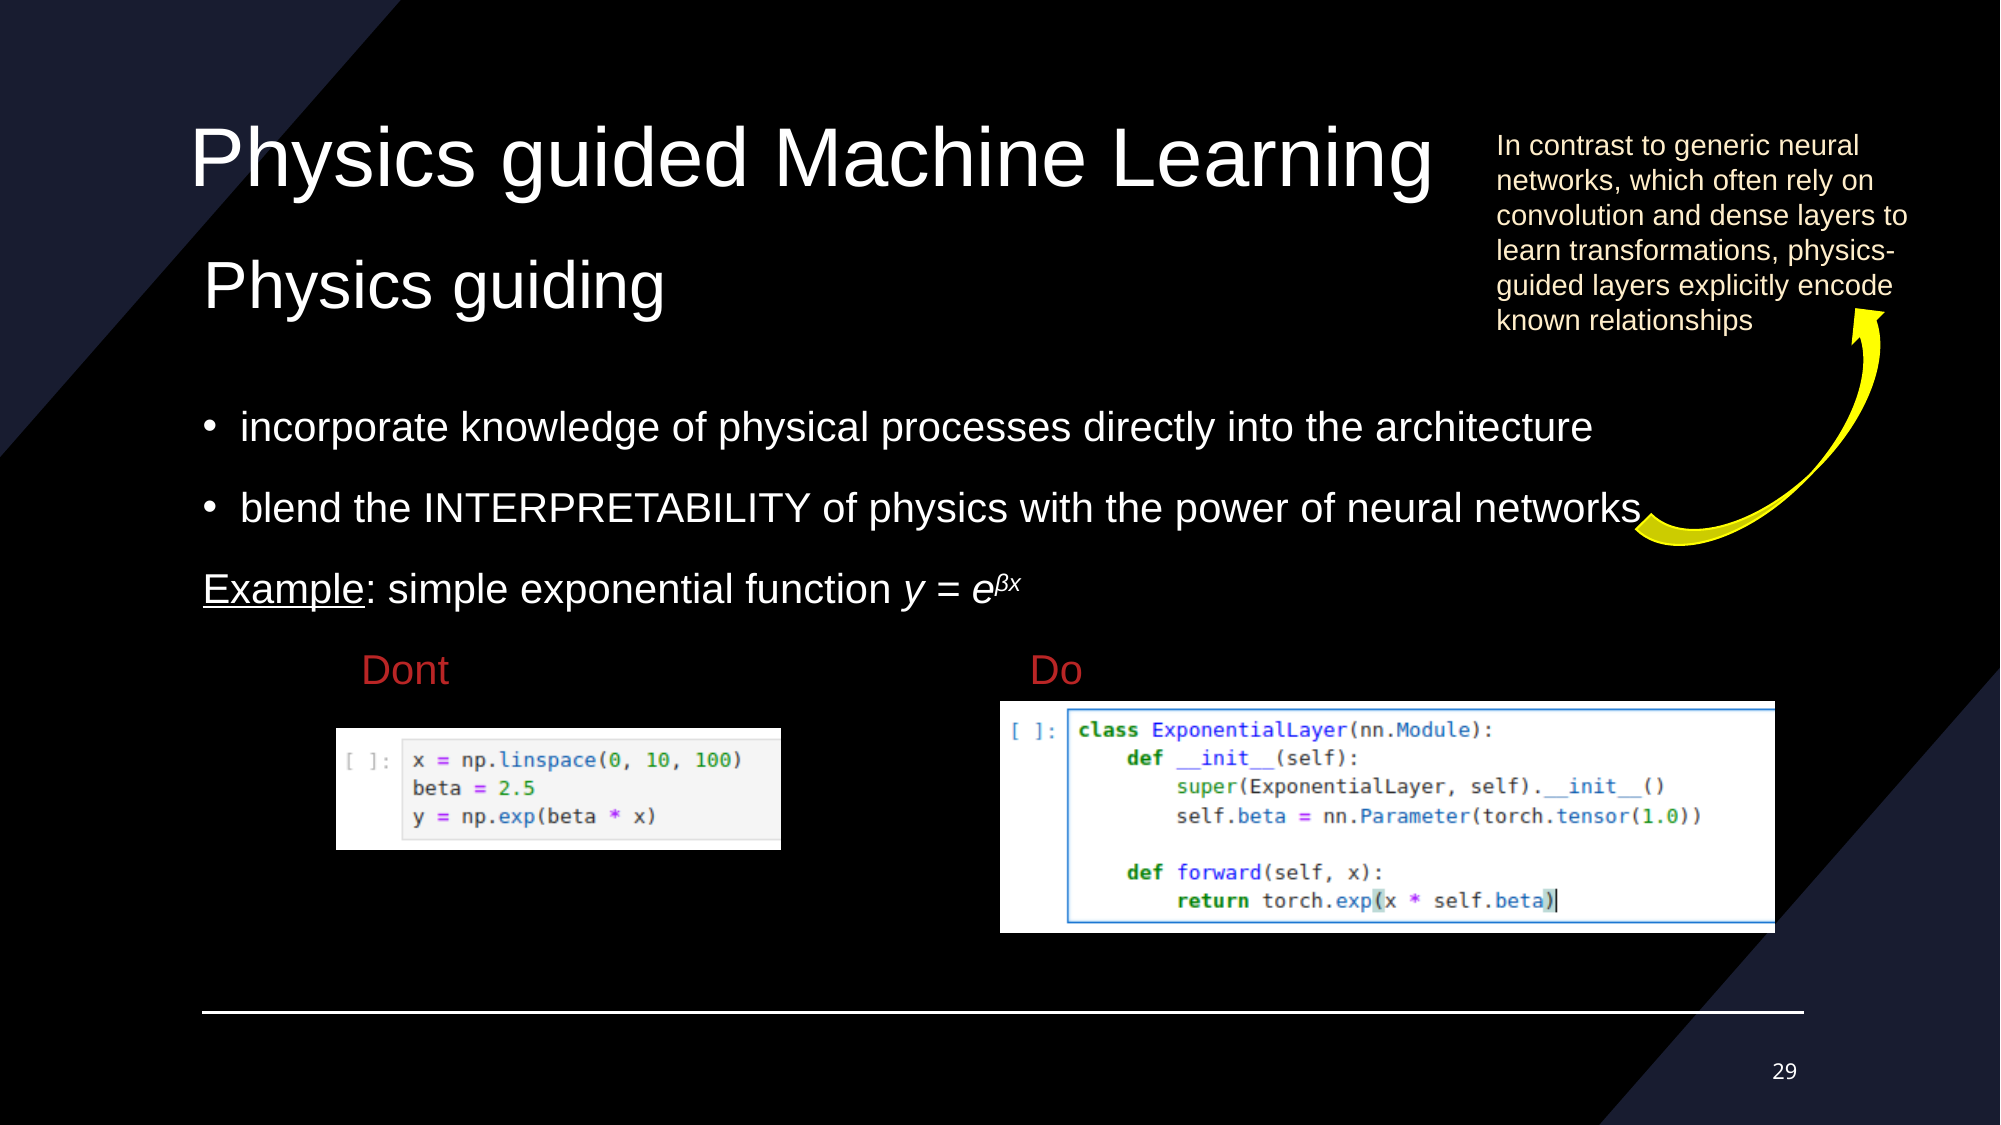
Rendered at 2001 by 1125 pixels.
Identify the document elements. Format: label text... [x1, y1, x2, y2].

text_box Physics guided Machine Learning [0, 41, 1450, 265]
picture [1000, 701, 1775, 933]
picture [336, 728, 781, 851]
text_box Dont [346, 635, 796, 701]
slide_number 29 [1709, 1042, 1813, 1103]
list incorporate knowledge of physical processes directly into the architecture blend the INTERPRETABILITY of physics with the power of neural networks Example: simple exponential function y = eβx [187, 382, 1813, 968]
text_box [1634, 308, 1885, 546]
text_box In contrast to generic neural networks, which often rely on convolution and dense layers to learn transformations, physics-guided layers explicitly encode known relationships [1481, 119, 1932, 344]
title Physics guiding [188, 169, 1814, 394]
text_box Do [1014, 635, 1465, 701]
